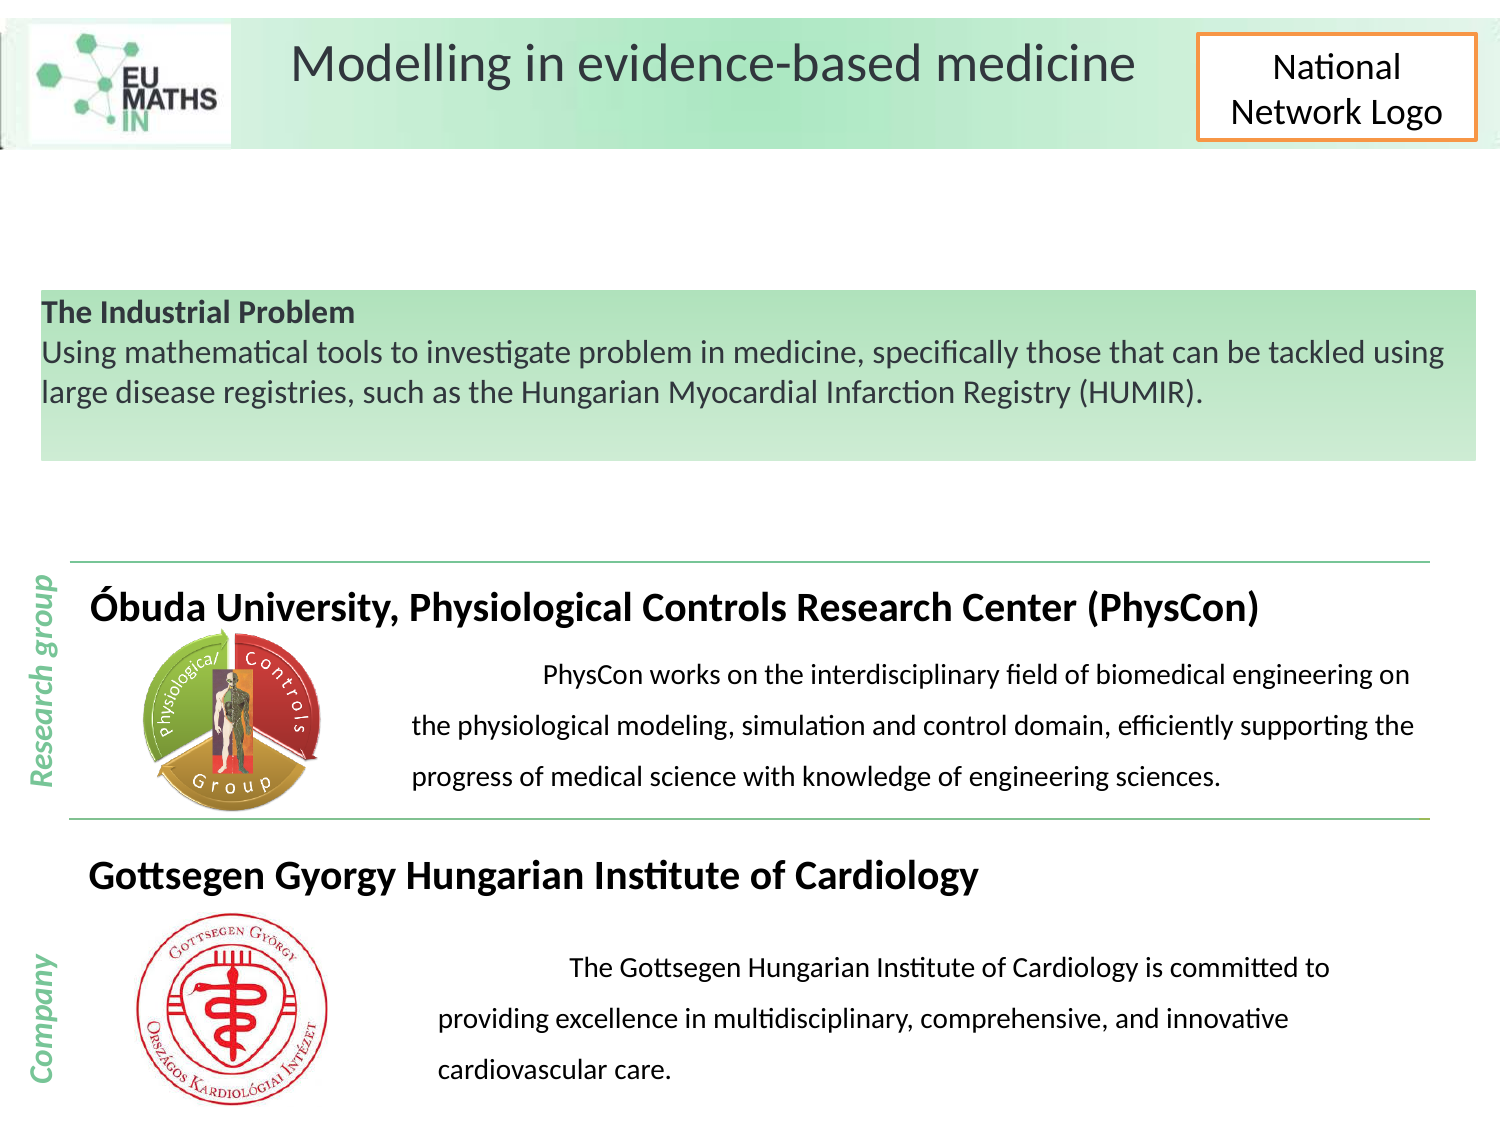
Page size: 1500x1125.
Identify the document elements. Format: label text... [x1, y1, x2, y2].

text_box Research group [18, 609, 54, 789]
text_box Gottsegen Gyorgy Hungarian Institute of Cardiology [88, 847, 438, 882]
text_box The Gottsegen Hungarian Institute of Cardiology is committed to providing excellence in multidisciplinary, comprehensive, and innovative cardiovascular care. [438, 931, 1431, 1085]
text_box Company [18, 904, 54, 1085]
text_box Modelling in evidence-based medicine [233, 19, 1199, 100]
picture [140, 627, 322, 813]
picture [134, 912, 328, 1107]
text_box The Industrial Problem Using mathematical tools to investigate problem in medicine, specifically those that can be tackled using large disease registries, such as the Hungarian Myocardial Infarction Registry (HUMIR). [41, 290, 1476, 461]
text_box [232, 18, 1500, 149]
text_box PhysCon works on the interdisciplinary field of biomedical engineering on the physiological modeling, simulation and control domain, efficiently supporting the progress of medical science with knowledge of engineering sciences. [411, 639, 1425, 817]
picture [0, 18, 232, 150]
text_box National Network Logo [1196, 32, 1478, 142]
text_box Óbuda University, Physiological Controls Research Center (PhysCon) [90, 579, 522, 638]
